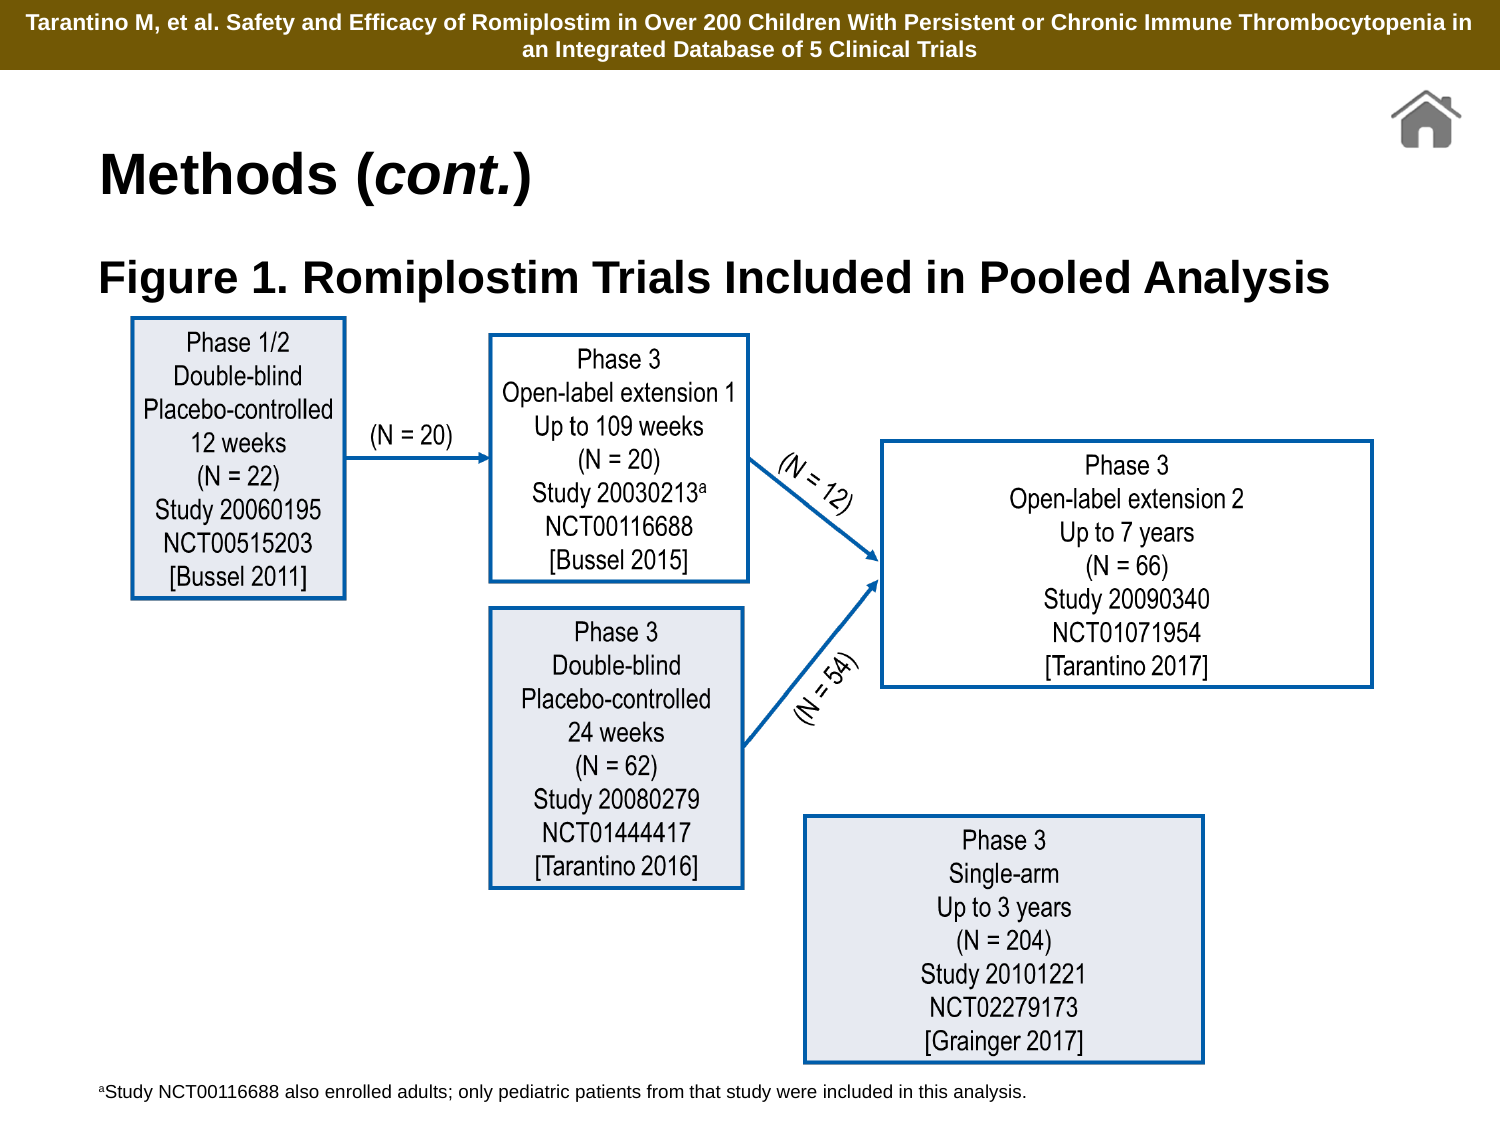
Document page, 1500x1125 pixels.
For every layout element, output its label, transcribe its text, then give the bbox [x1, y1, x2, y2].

text_box Tarantino M, et al. Safety and Efficacy of Romiplostim in Over 200 Children With Persistent or Chronic Immune Thrombocytopenia in an Integrated Database of 5 Clinical Trials [0, 0, 1500, 70]
text_box aStudy NCT00116688 also enrolled adults; only pediatric patients from that study were included in this analysis. [84, 1072, 1465, 1110]
picture [1387, 76, 1465, 154]
text_box Methods (cont.) [84, 39, 1376, 215]
picture [126, 315, 1374, 1074]
text_box Figure 1. Romiplostim Trials Included in Pooled Analysis [84, 239, 1465, 310]
